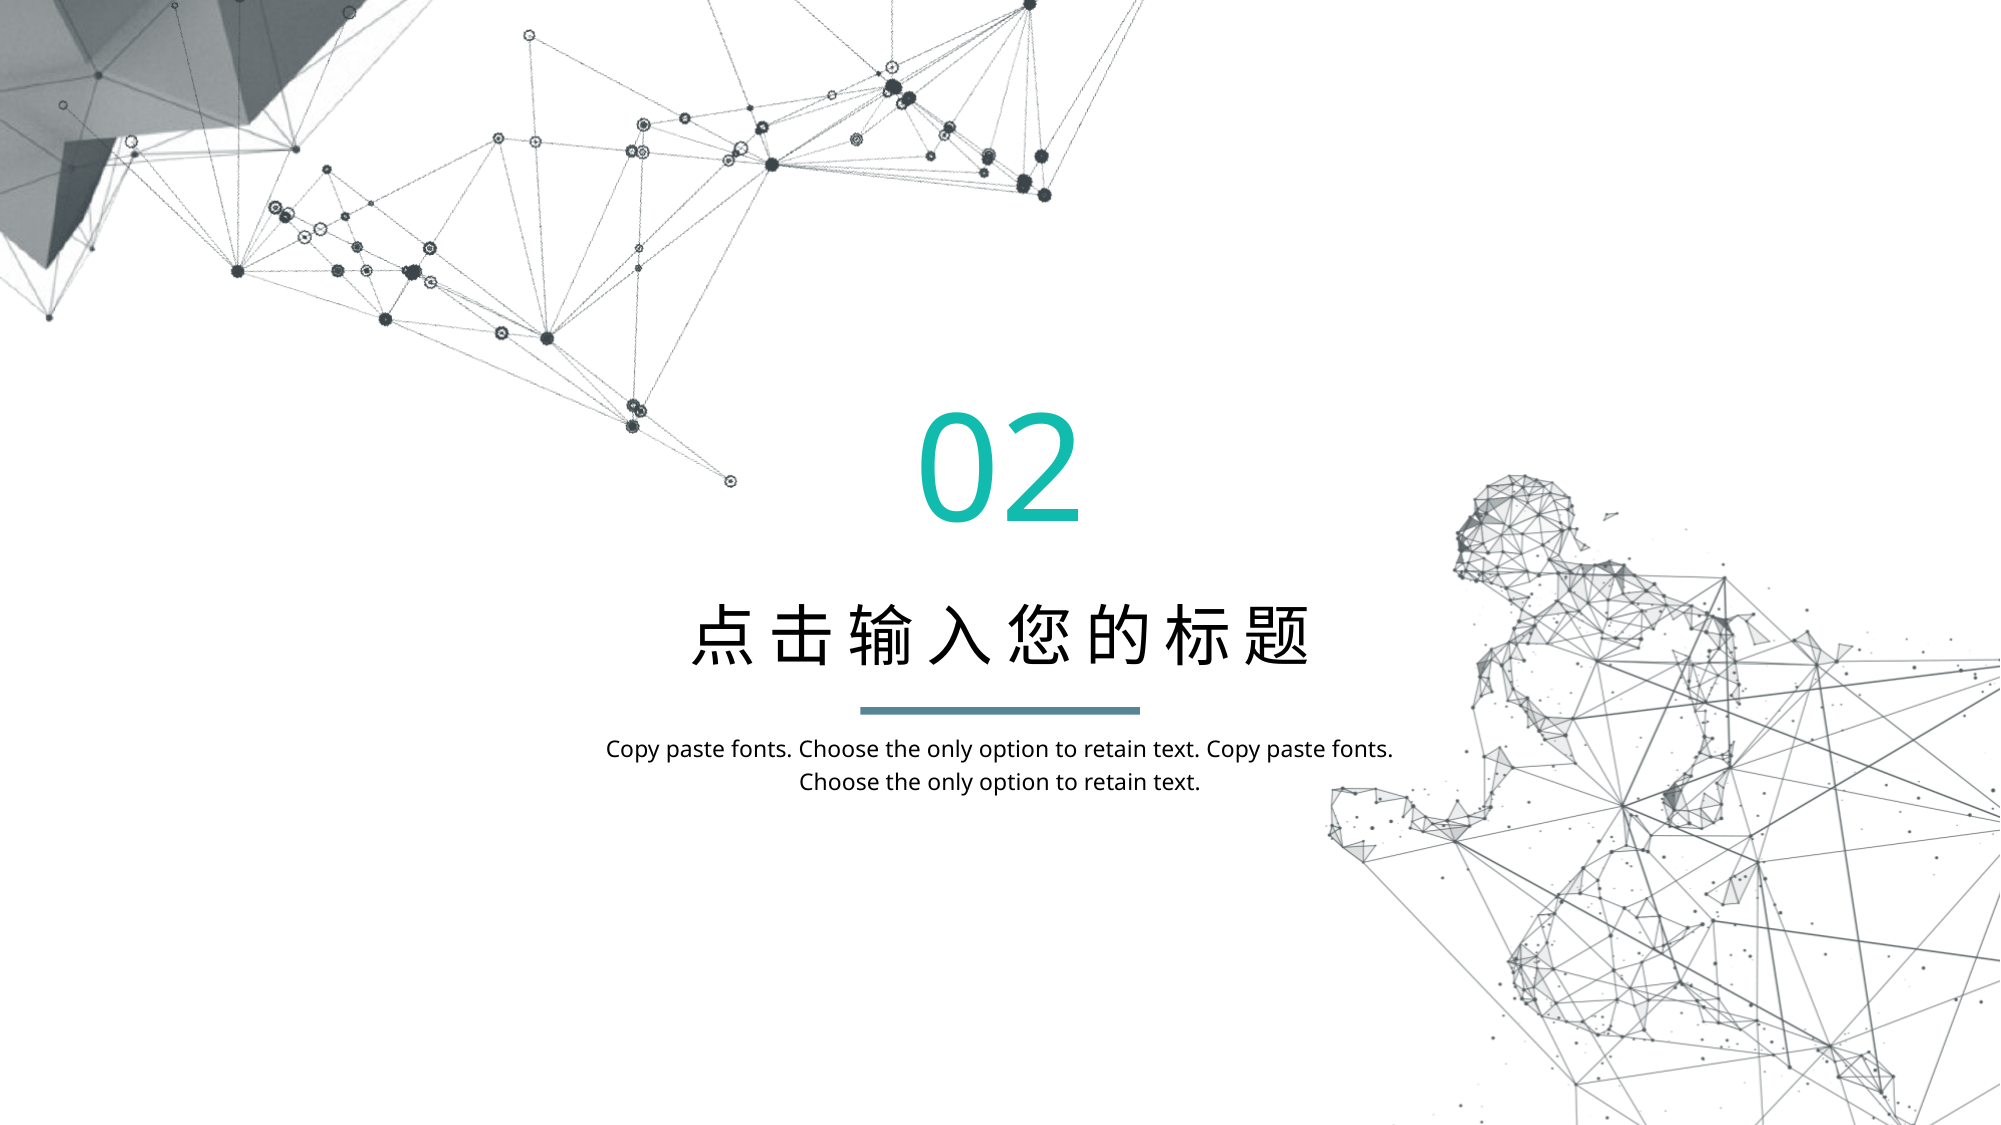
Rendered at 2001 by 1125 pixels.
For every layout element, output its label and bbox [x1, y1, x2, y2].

text_box [565, 363, 1435, 809]
text_box [0, 0, 1183, 578]
picture [1293, 395, 2000, 1125]
